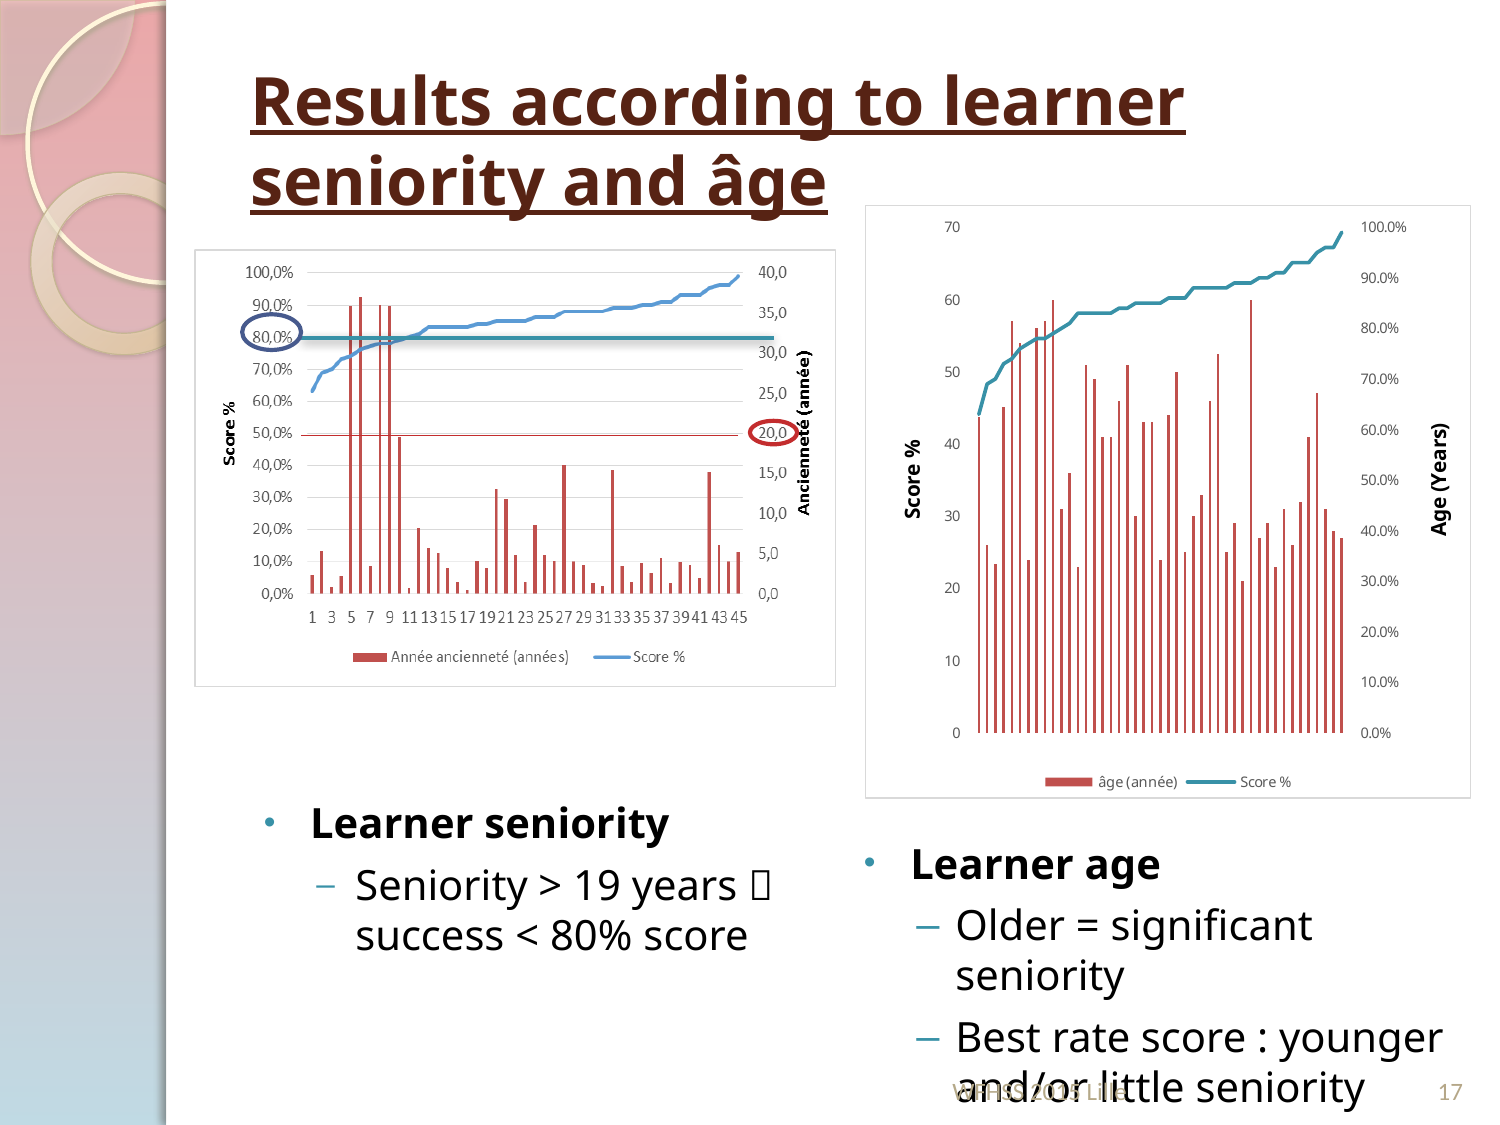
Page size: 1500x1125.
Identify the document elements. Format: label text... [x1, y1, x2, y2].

list Learner age Older = significant seniority Best rate score : younger and/or little seniority [835, 249, 1466, 1035]
footer WFHSS 2015 Lille [937, 1034, 1413, 1113]
title Results according to learner seniority and âge [235, 45, 1466, 233]
list Learner seniority Seniority > 19 years  success < 80% score [235, 697, 835, 1016]
slide_number 17 [1413, 1034, 1488, 1113]
chart [864, 204, 1472, 799]
picture [194, 249, 836, 688]
